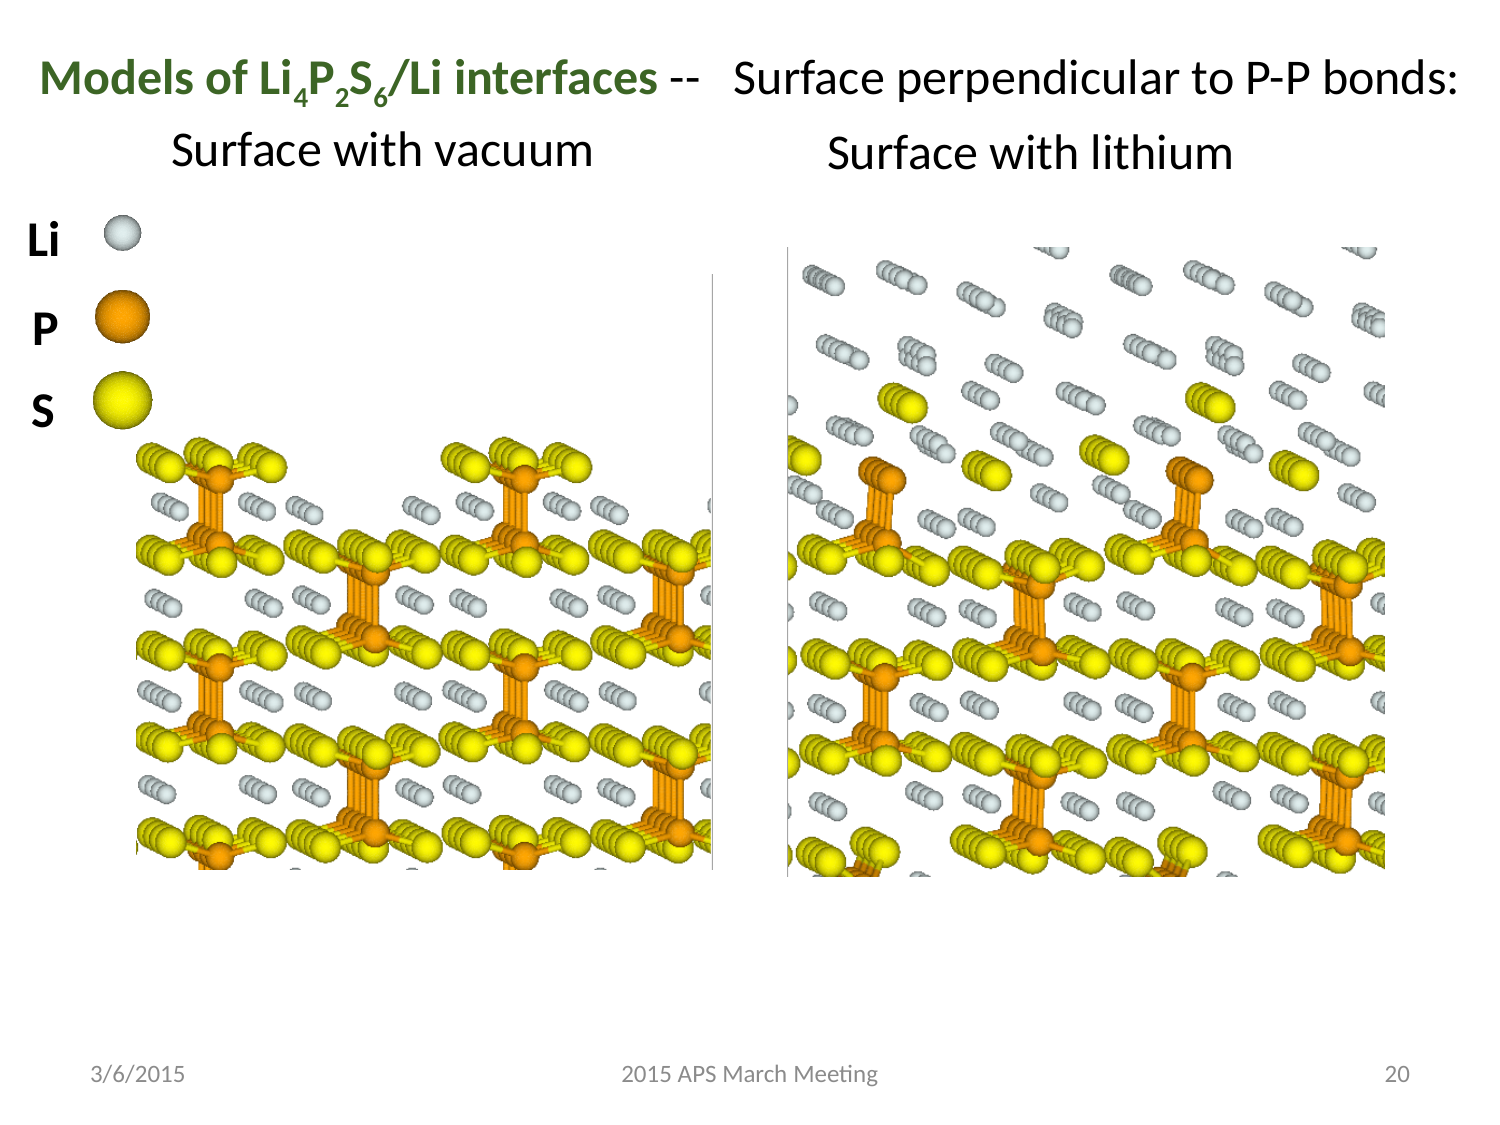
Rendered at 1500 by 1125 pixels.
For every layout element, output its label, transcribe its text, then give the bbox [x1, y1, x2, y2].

picture [135, 274, 713, 870]
text_box Surface with vacuum [156, 109, 694, 184]
text_box Surface with lithium [812, 112, 1350, 188]
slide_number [75, 1042, 425, 1103]
text_box Models of Li4P2S6/Li interfaces -- Surface perpendicular to P-P bonds: [24, 37, 1500, 121]
slide_number 20 [1074, 1042, 1425, 1103]
footer 2015 APS March Meeting [512, 1042, 988, 1103]
picture [787, 247, 1385, 878]
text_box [12, 199, 158, 446]
